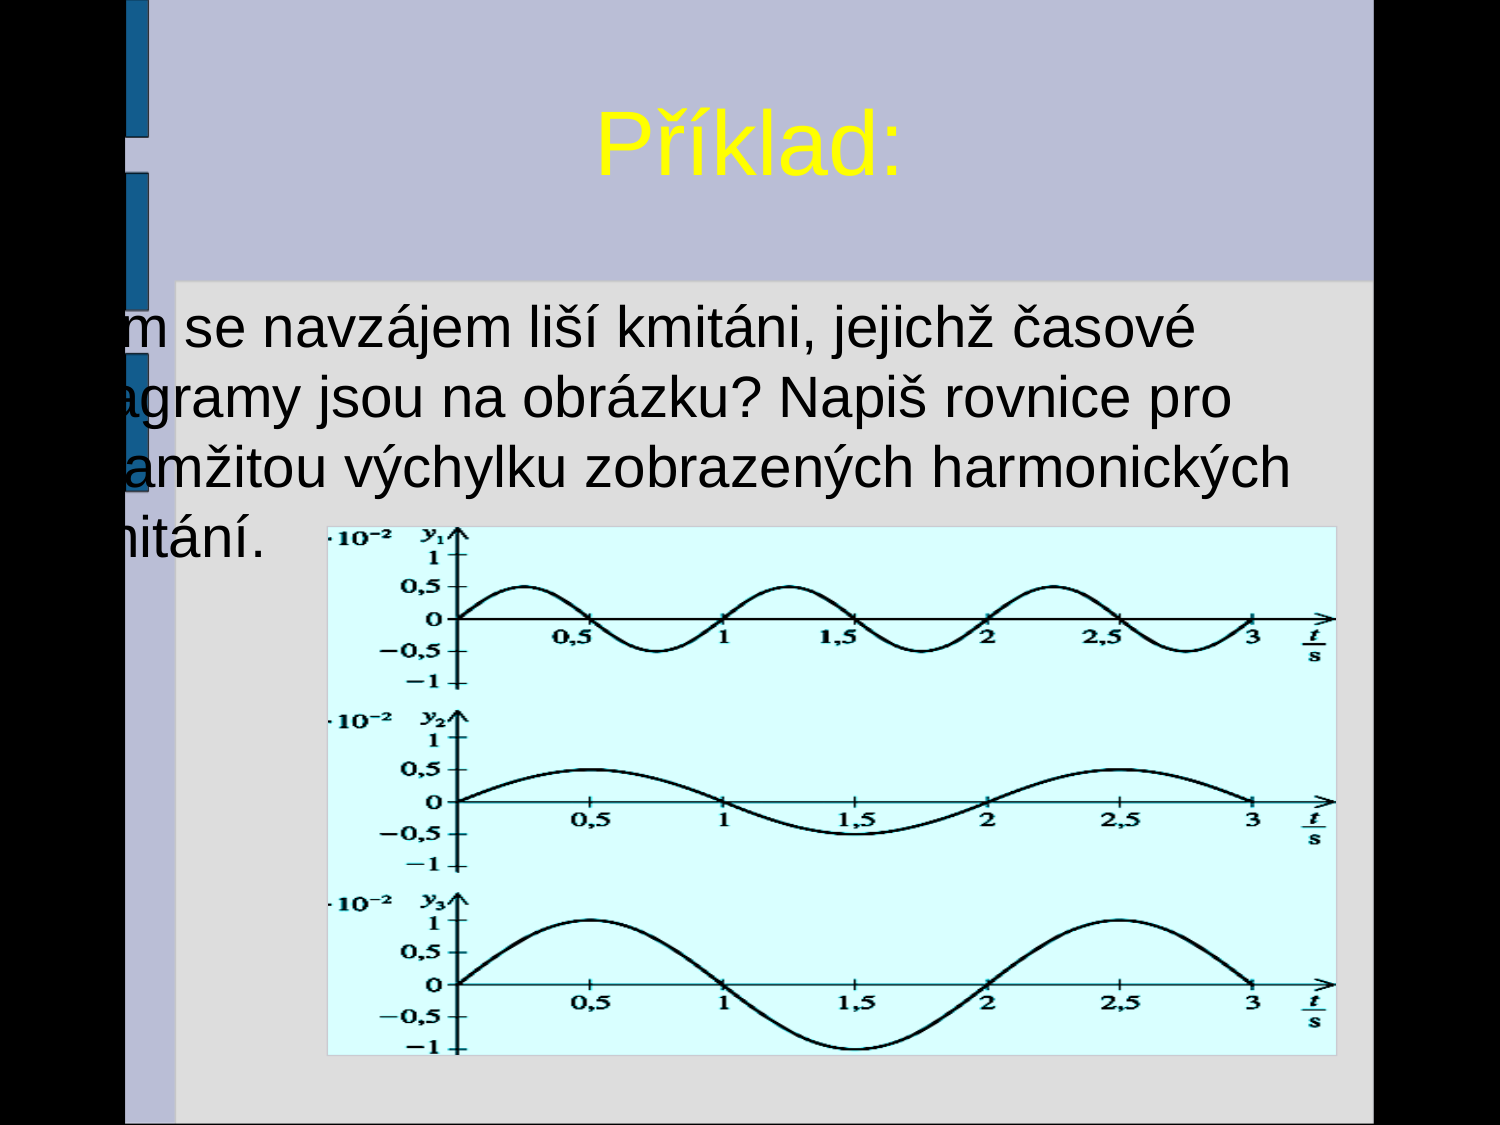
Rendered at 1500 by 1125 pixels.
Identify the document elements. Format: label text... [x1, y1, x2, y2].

picture [0, 0, 1500, 1125]
title Příklad: [74, 44, 1426, 233]
slide_number 11 [1074, 1024, 1426, 1103]
list Čím se navzájem liší kmitáni, jejichž časové diagramy jsou na obrázku? Napiš rovnice pro okamžitou výchylku zobrazených harmonických kmitání. [46, 280, 1466, 1067]
